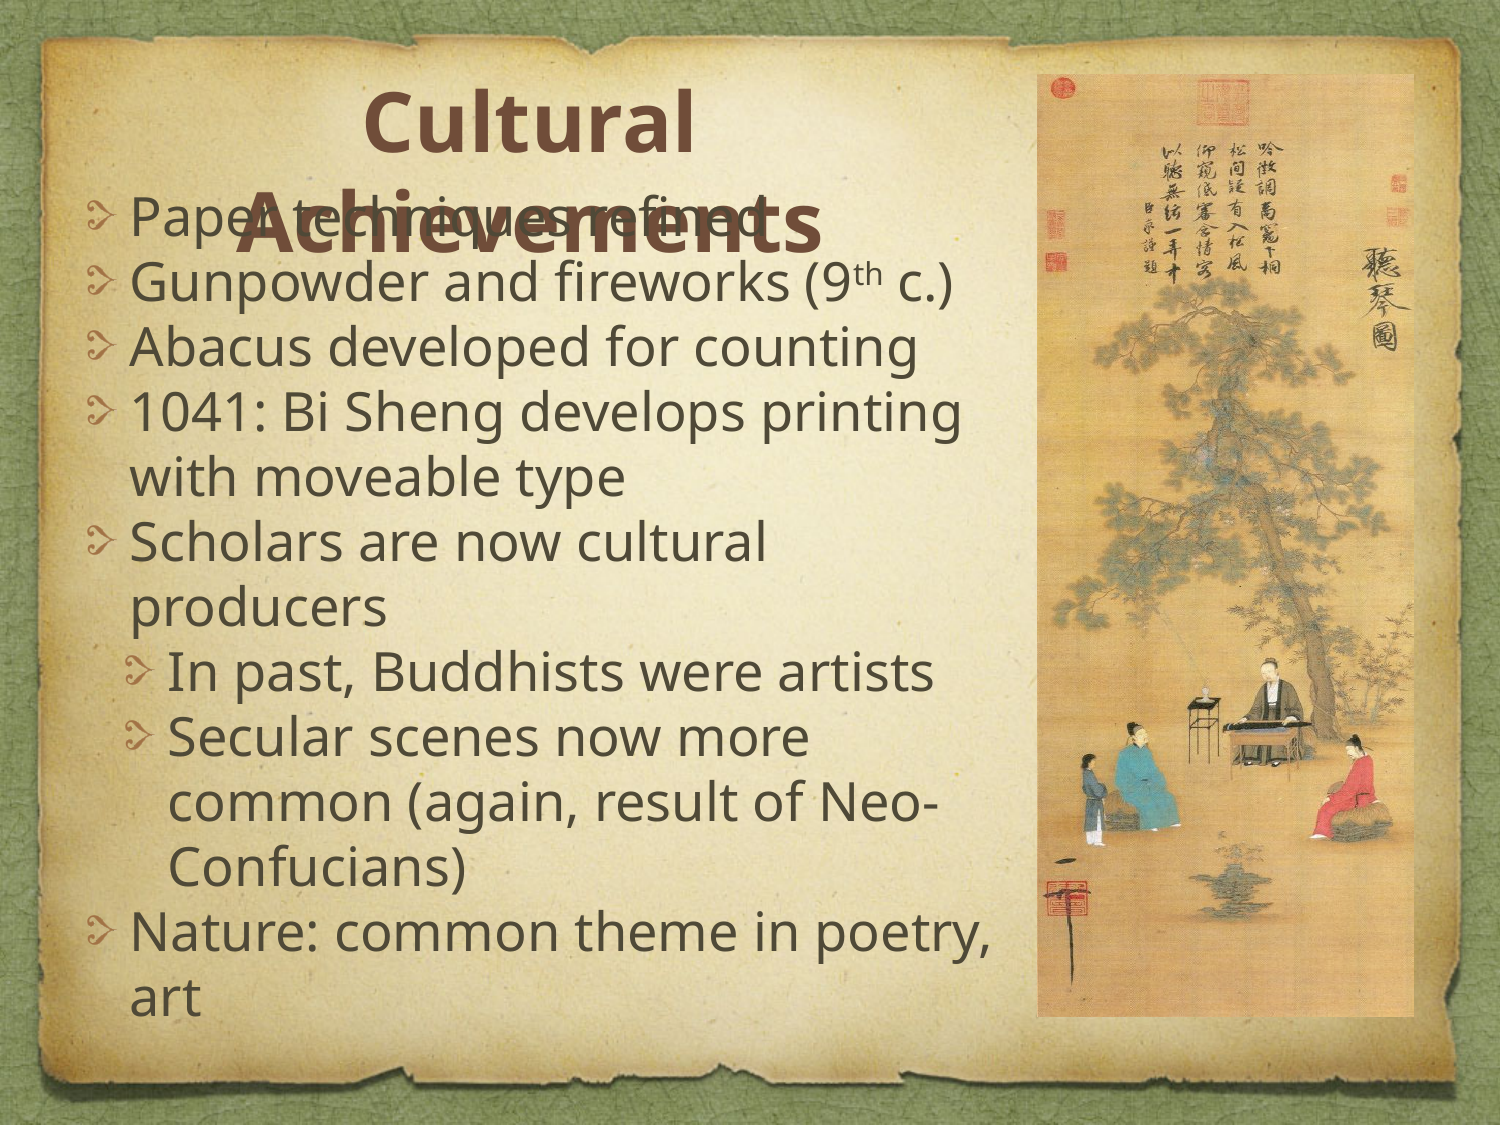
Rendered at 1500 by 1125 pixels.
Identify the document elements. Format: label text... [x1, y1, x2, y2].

list Paper techniques refined Gunpowder and fireworks (9th c.) Abacus developed for counting 1041: Bi Sheng develops printing with moveable type Scholars are now cultural producers In past, Buddhists were artists Secular scenes now more common (again, result of Neo-Confucians) Nature: common theme in poetry, art [81, 337, 1032, 938]
title Cultural Achievements [62, 112, 998, 225]
picture [0, 0, 1500, 1125]
